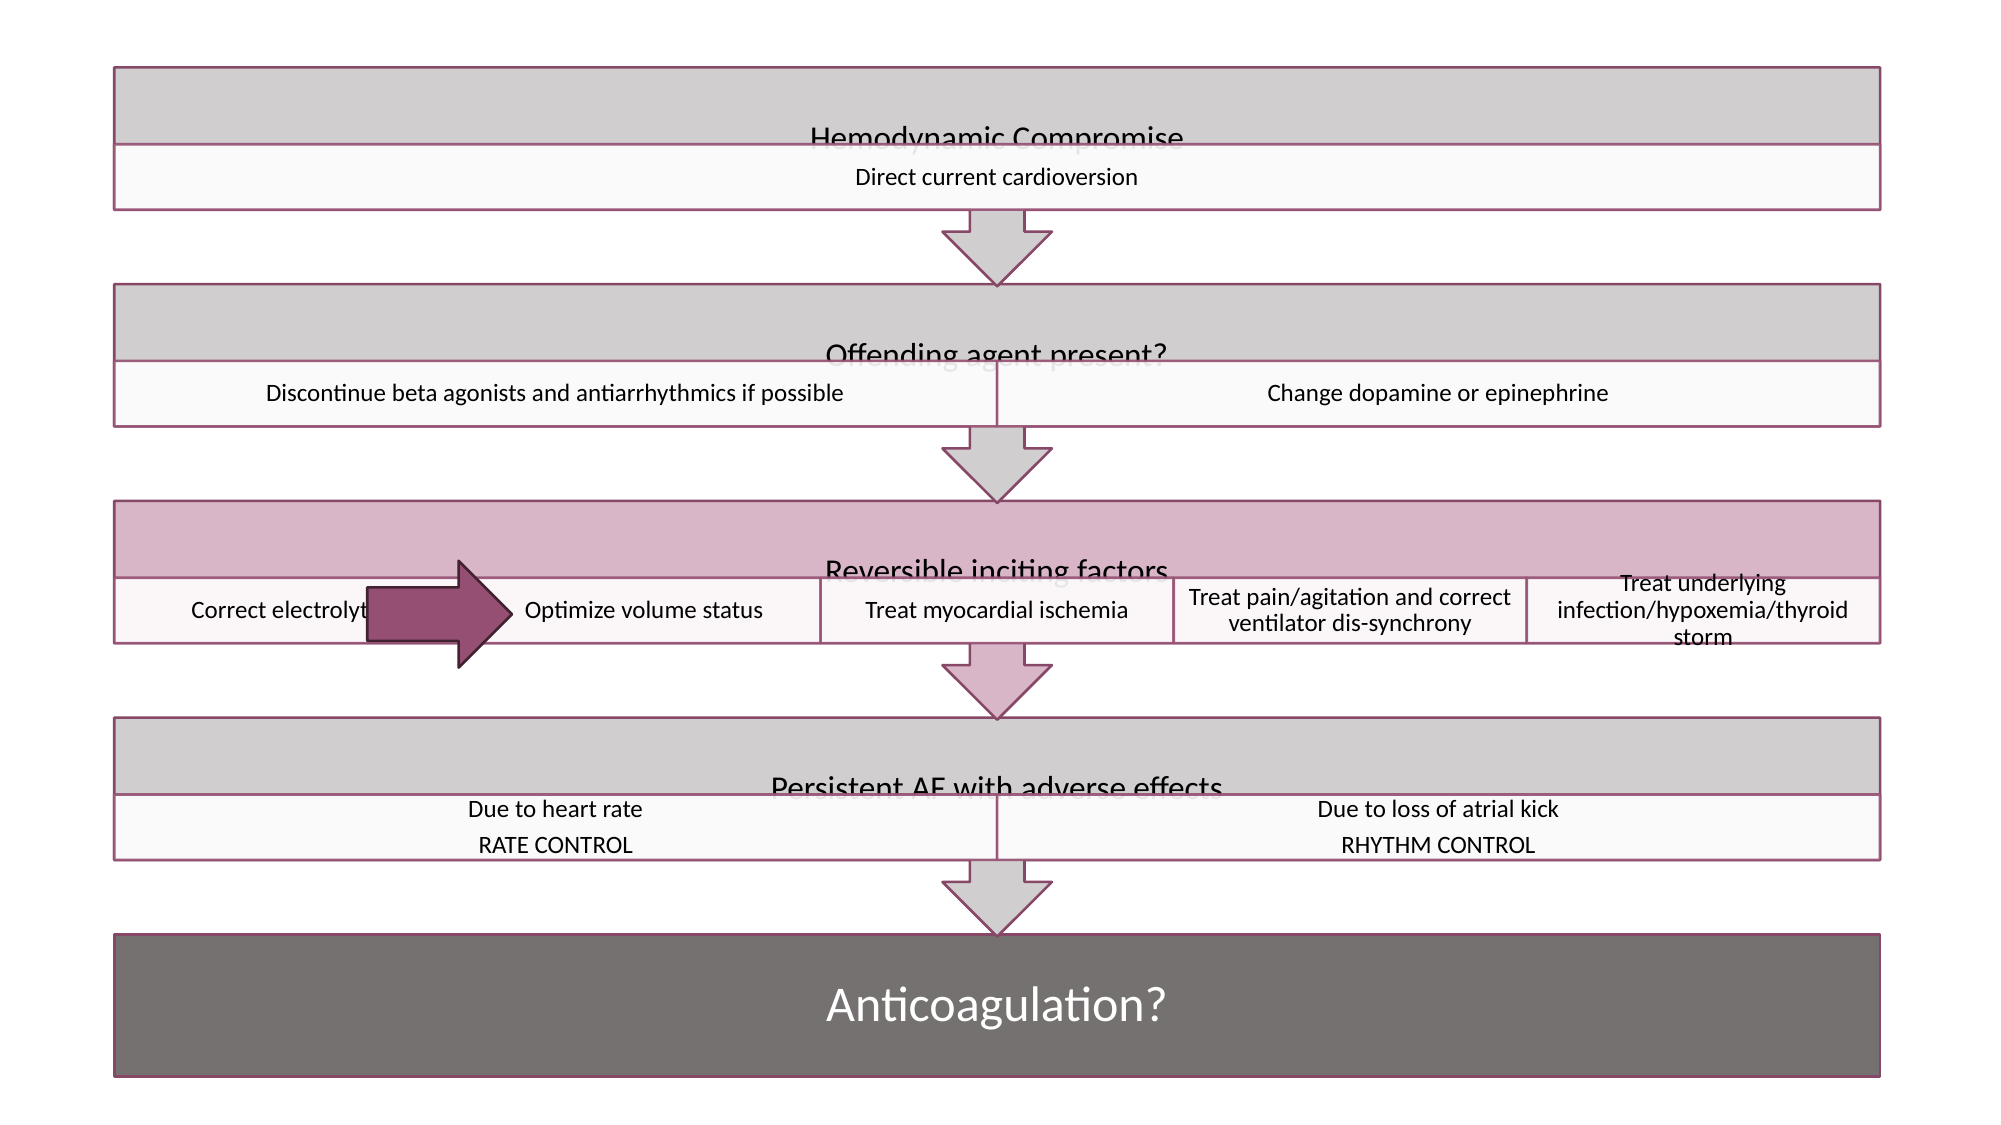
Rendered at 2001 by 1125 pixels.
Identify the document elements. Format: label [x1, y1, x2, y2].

text_box [113, 66, 1881, 1078]
